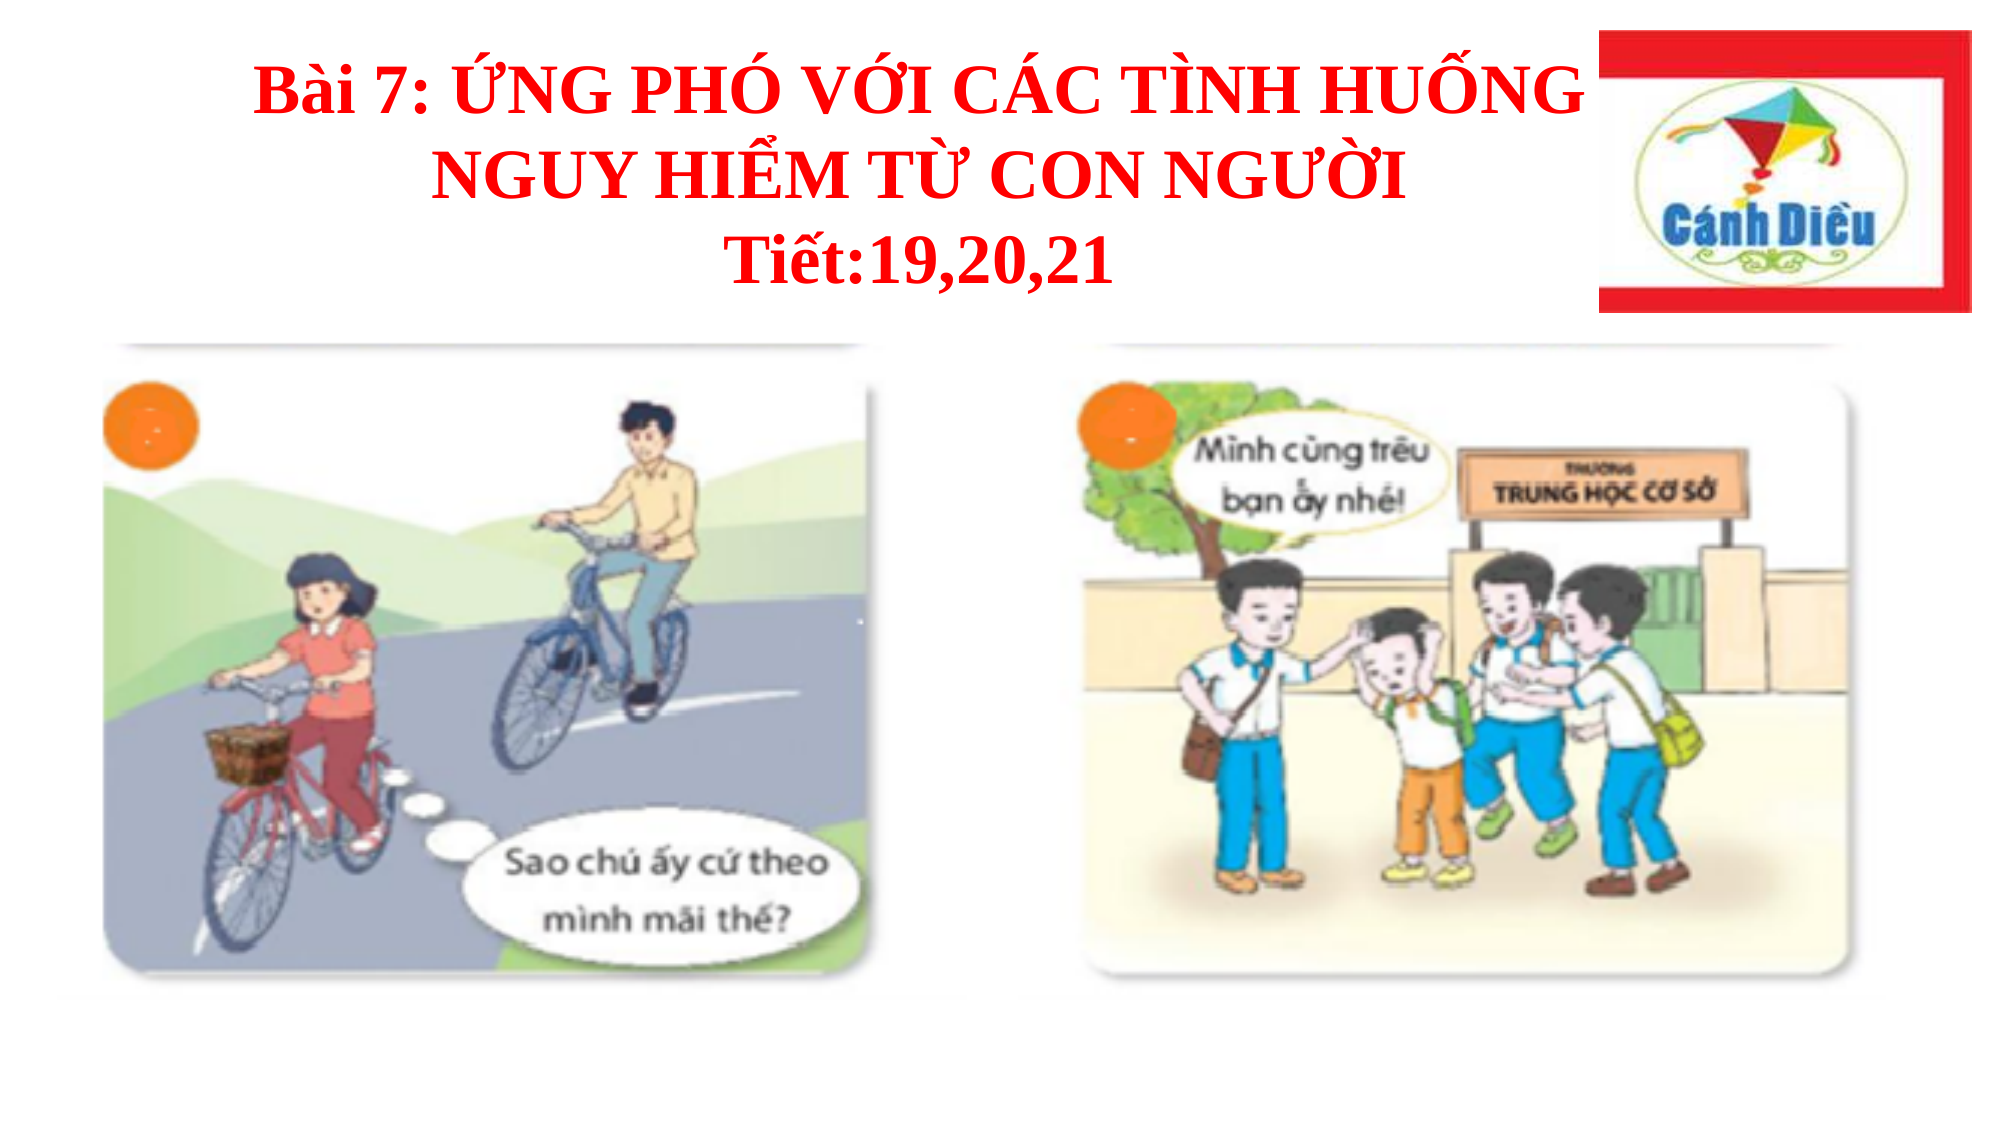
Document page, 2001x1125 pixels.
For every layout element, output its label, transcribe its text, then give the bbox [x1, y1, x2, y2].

picture [1599, 30, 1972, 313]
picture [53, 339, 1916, 1078]
text_box Bài 7: ỨNG PHÓ VỚI CÁC TÌNH HUỐNG NGUY HIỂM TỪ CON NGƯỜI Tiết:19,20,21 [128, 35, 1599, 306]
